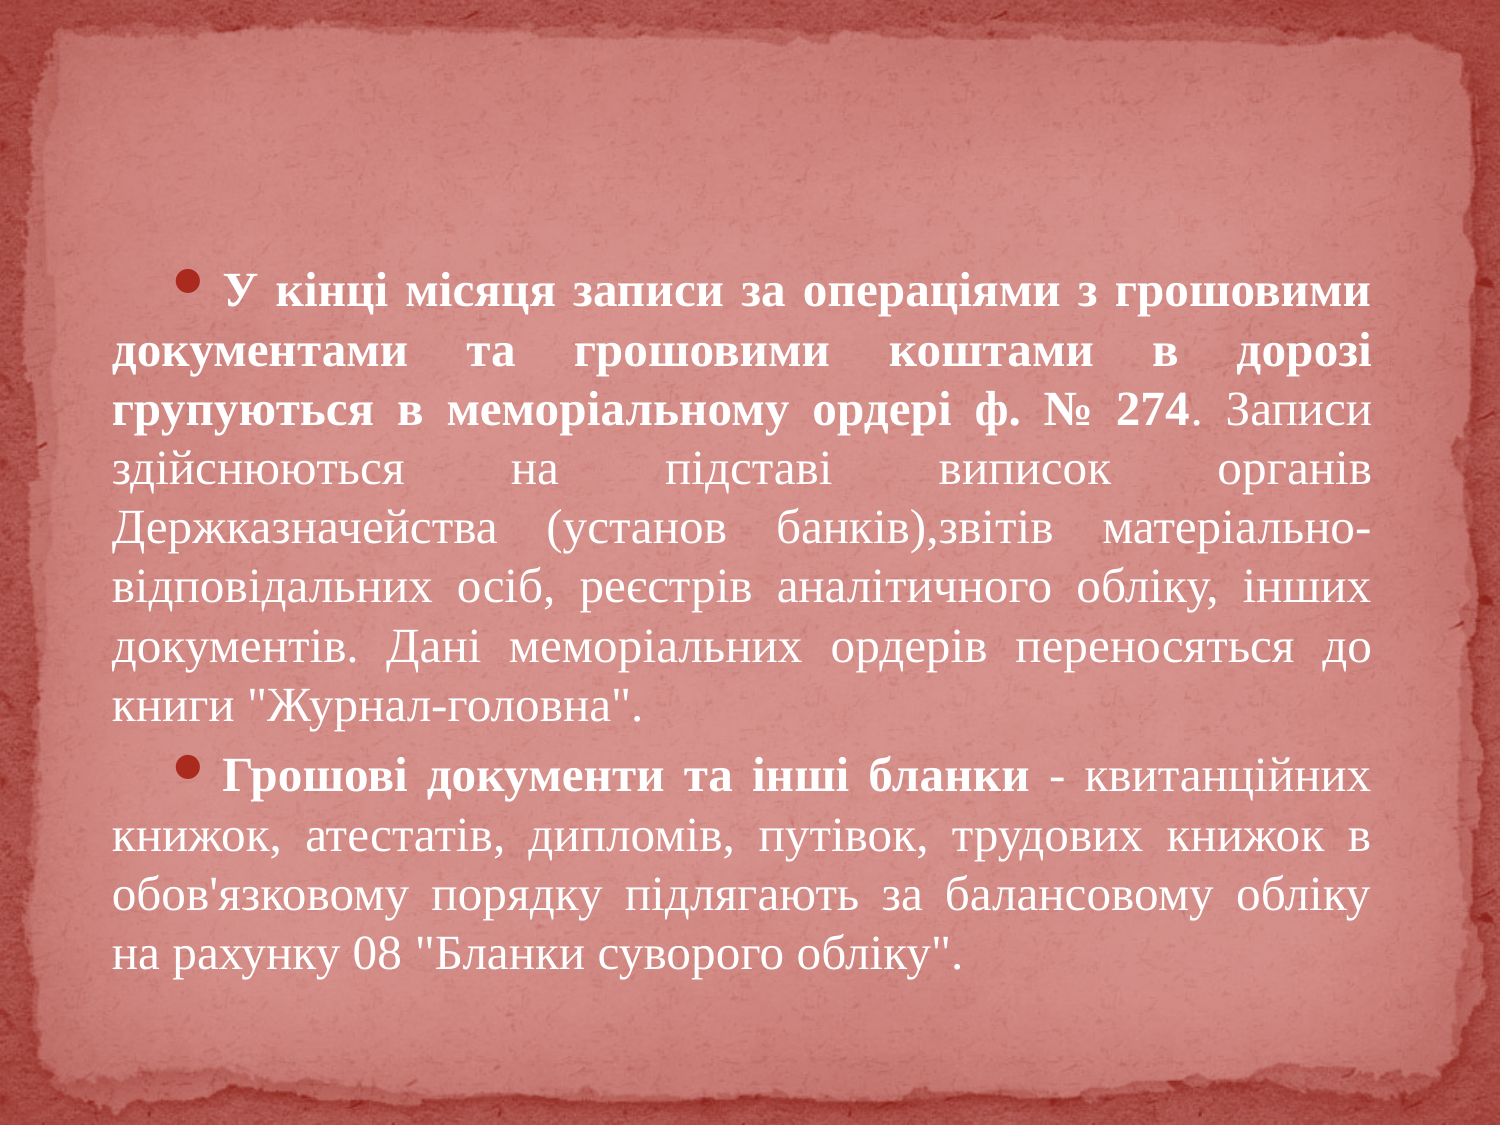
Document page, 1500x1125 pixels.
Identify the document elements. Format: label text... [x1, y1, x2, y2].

list У кінці місяця записи за операціями з грошовими документами та грошовими коштами в дорозі групуються в меморіальному ордері ф. № 274. Записи здійснюються на підставі виписок органів Держказначейства (установ банків),звітів матеріально- відповідальних осіб, реєстрів аналітичного обліку, інших документів. Дані меморіальних ордерів переносяться до книги "Журнал-головна". Грошові документи та інші бланки - квитанційних книжок, атестатів, дипломів, путівок, трудових книжок в обов'язковому порядку підлягають за балансовому обліку на рахунку 08 "Бланки суворого обліку". [75, 249, 1425, 1000]
